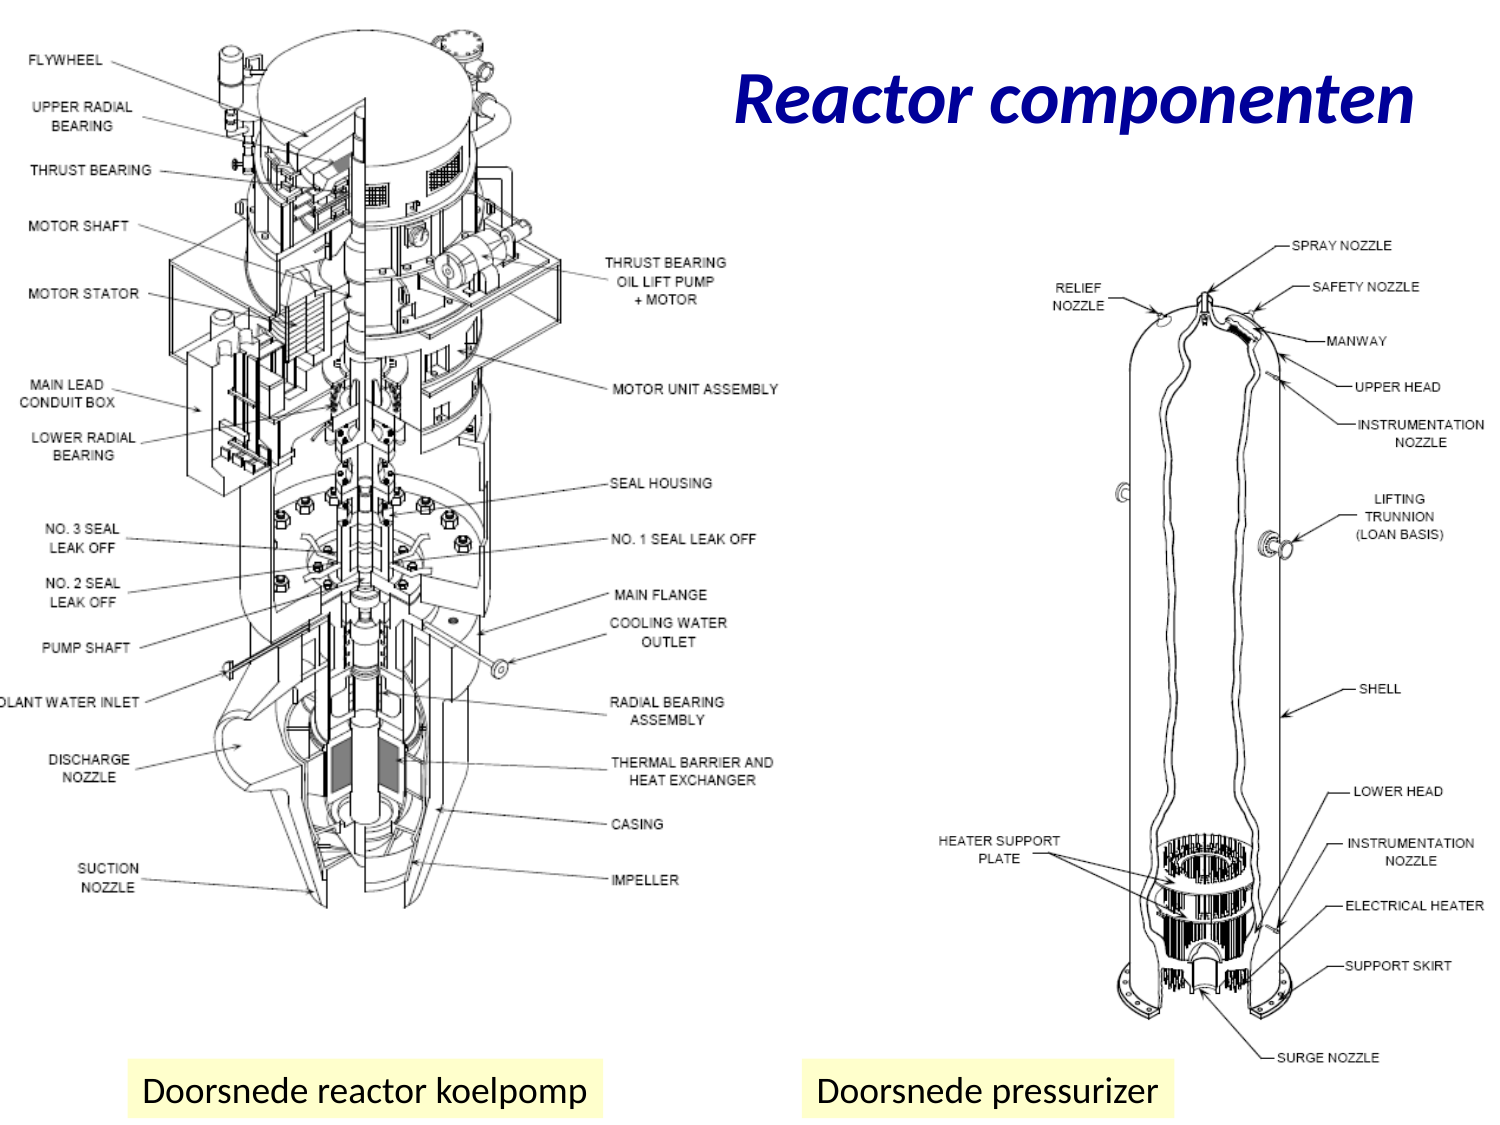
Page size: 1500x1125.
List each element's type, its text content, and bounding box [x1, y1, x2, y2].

picture [0, 24, 813, 1125]
title Reactor componenten [649, 0, 1500, 188]
text_box Doorsnede pressurizer [816, 1058, 899, 1119]
picture [904, 234, 1500, 1125]
